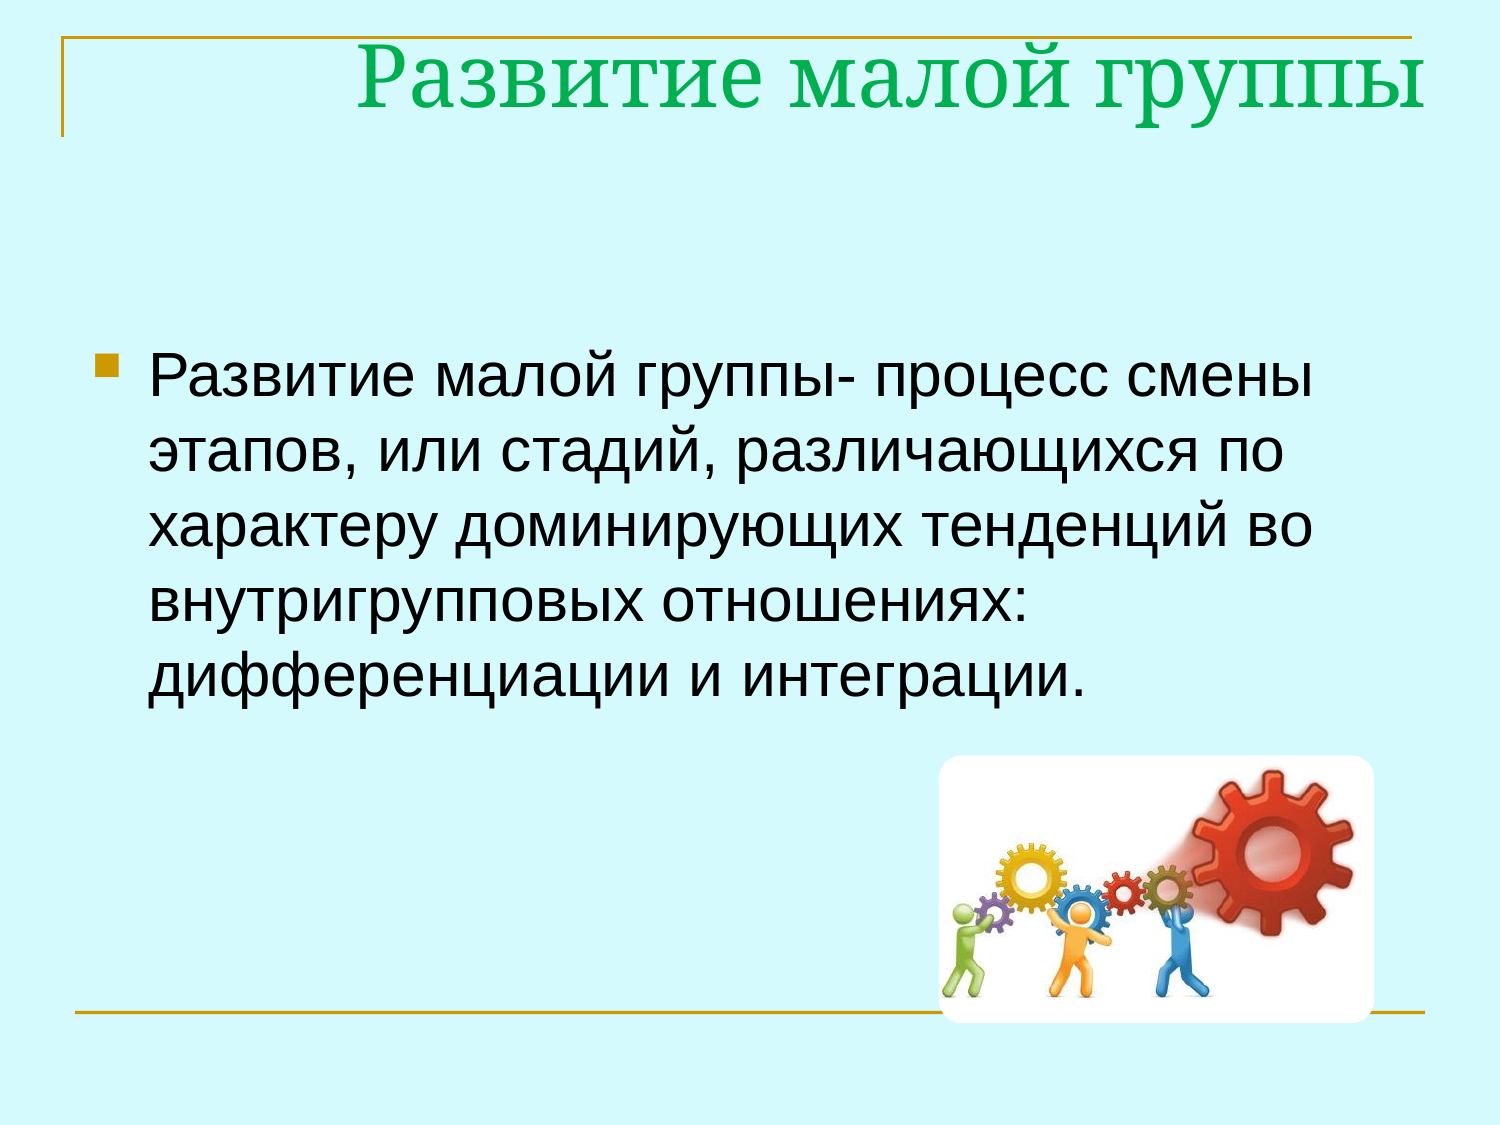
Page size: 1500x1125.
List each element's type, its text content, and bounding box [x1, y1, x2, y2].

title Развитие малой группы [100, 12, 1443, 185]
picture [938, 755, 1375, 1024]
list Развитие малой группы- процесс смены этапов, или стадий, различающихся по характеру доминирующих тенденций во внутригрупповых отношениях: дифференциации и интеграции. [76, 326, 1420, 941]
